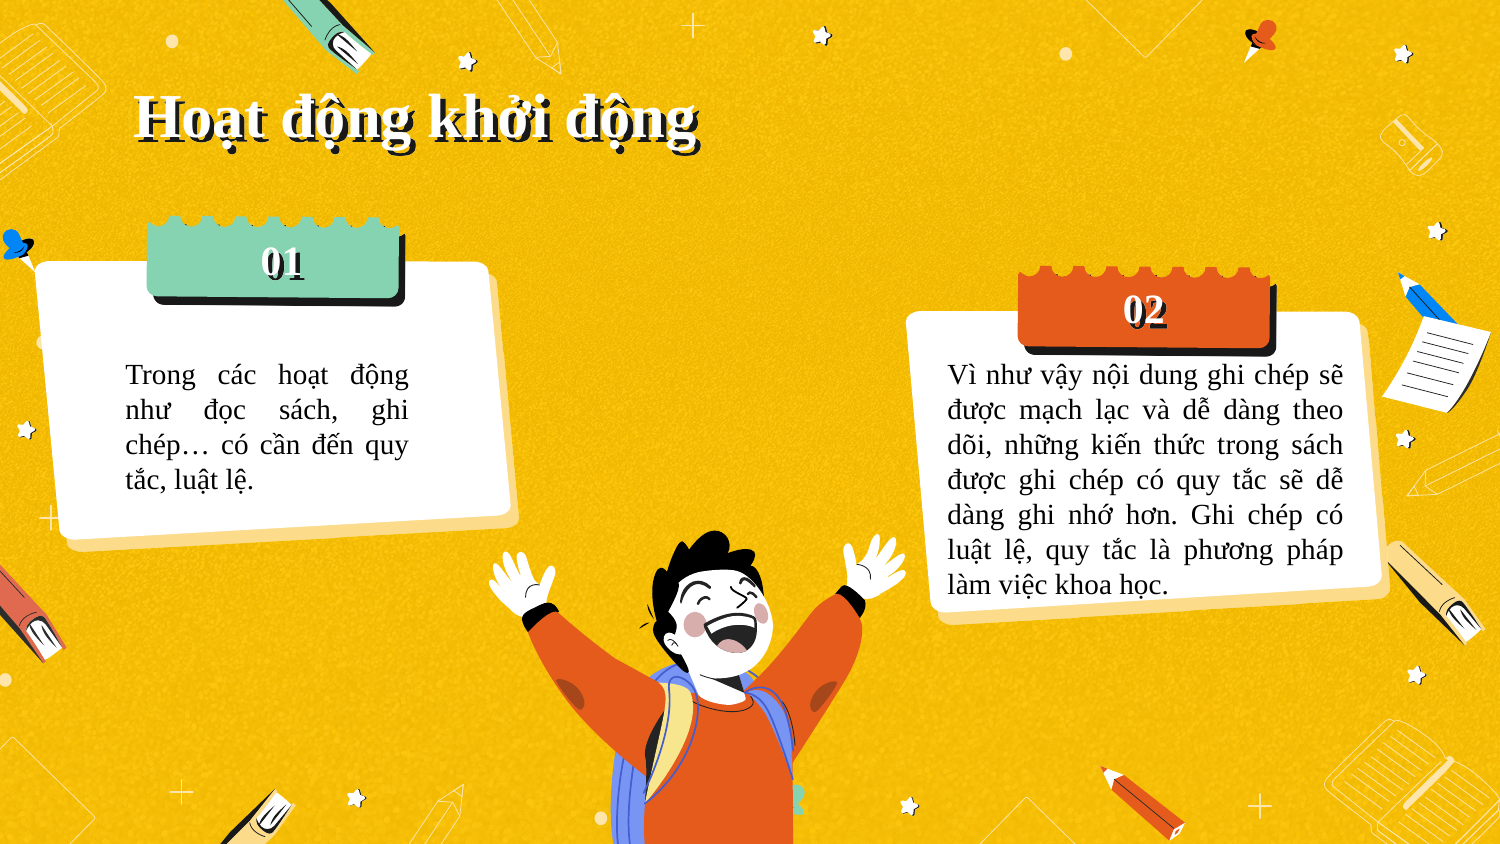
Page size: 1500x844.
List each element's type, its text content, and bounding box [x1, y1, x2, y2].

text_box Vì như vậy nội dung ghi chép sẽ được mạch lạc và dễ dàng theo dõi, những kiến thức trong sách được ghi chép có quy tắc sẽ dễ dàng ghi nhớ hơn. Ghi chép có luật lệ, quy tắc là phương pháp làm việc khoa học. [932, 348, 1359, 608]
title Hoạt động khởi động [118, 59, 1382, 150]
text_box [486, 530, 907, 844]
text_box [1017, 337, 1270, 348]
text_box 01 [139, 233, 425, 284]
text_box [933, 608, 1021, 613]
text_box [34, 261, 511, 540]
text_box [1018, 265, 1271, 282]
text_box [1278, 311, 1382, 588]
text_box [147, 289, 399, 299]
text_box Trong các hoạt động như đọc sách, ghi chép… có cần đến quy tắc, luật lệ. [110, 348, 425, 503]
text_box [905, 311, 1024, 607]
text_box 02 [1001, 282, 1287, 332]
text_box [147, 215, 399, 233]
